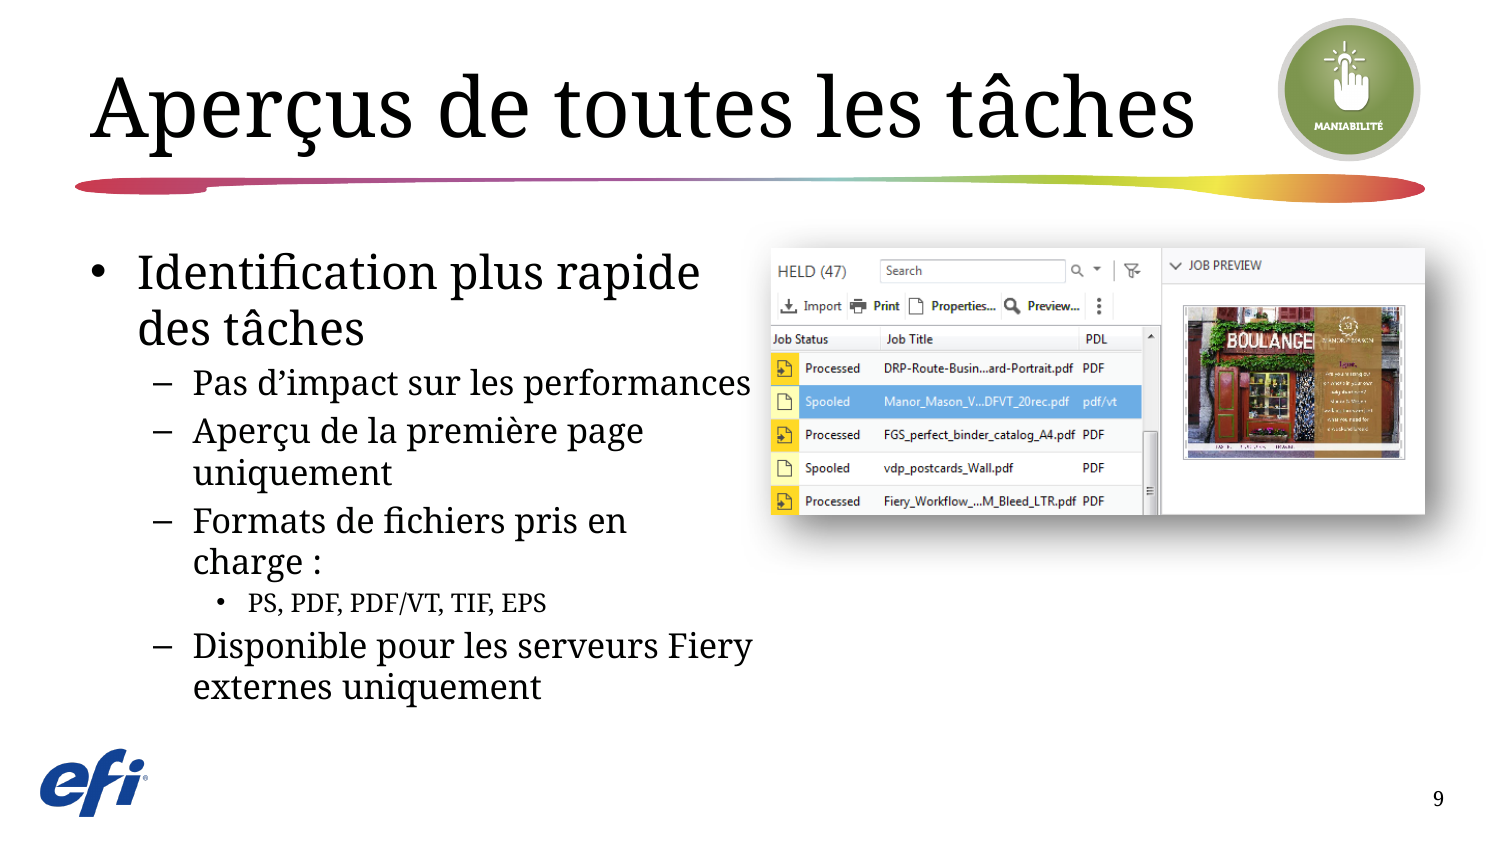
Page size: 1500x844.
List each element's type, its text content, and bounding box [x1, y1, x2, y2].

slide_number 9 [1334, 777, 1460, 823]
list Identification plus rapide des tâches Pas d’impact sur les performances Aperçu de la première page uniquement Formats de fichiers pris en charge : PS, PDF, PDF/VT, TIF, EPS Disponible pour les serveurs Fiery externes uniquement [75, 235, 771, 757]
picture [770, 248, 1426, 515]
picture [1277, 17, 1422, 162]
picture [75, 175, 1425, 203]
title Aperçus de toutes les tâches [75, 33, 1425, 175]
